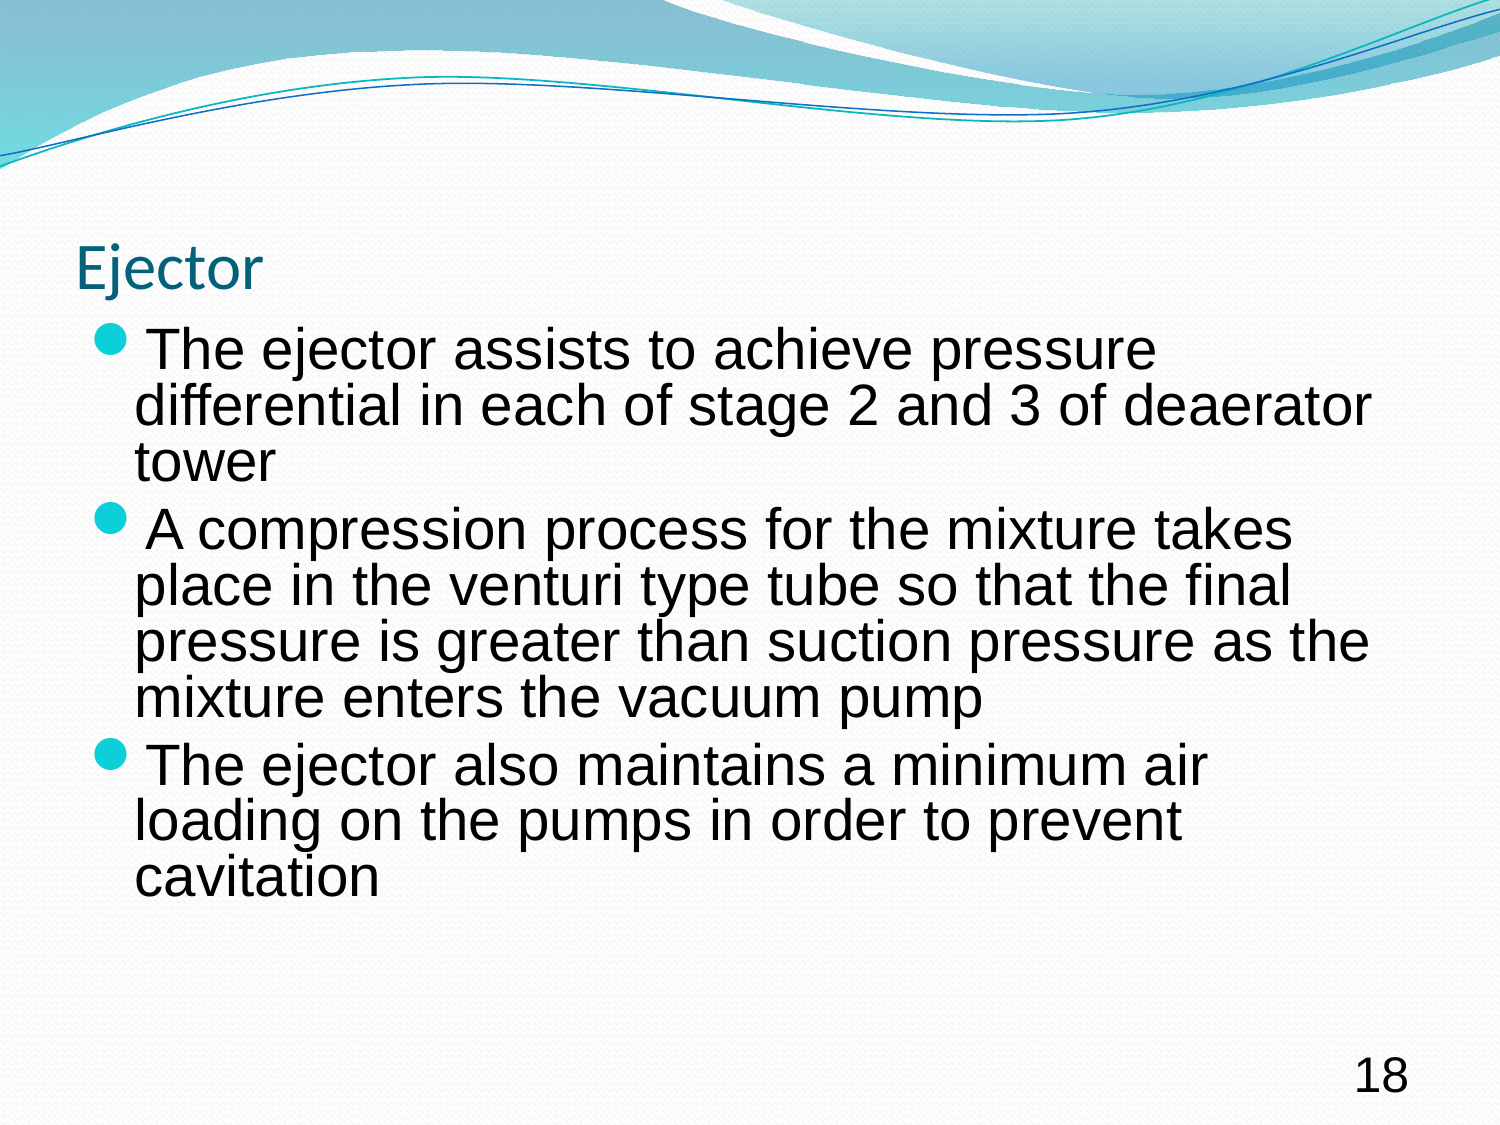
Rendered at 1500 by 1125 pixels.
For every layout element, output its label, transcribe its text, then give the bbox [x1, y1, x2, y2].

slide_number 18 [1262, 1042, 1425, 1103]
list The ejector assists to achieve pressure differential in each of stage 2 and 3 of deaerator tower A compression process for the mixture takes place in the venturi type tube so that the final pressure is greater than suction pressure as the mixture enters the vacuum pump The ejector also maintains a minimum air loading on the pumps in order to prevent cavitation [75, 317, 1425, 1038]
title Ejector [75, 115, 1425, 303]
